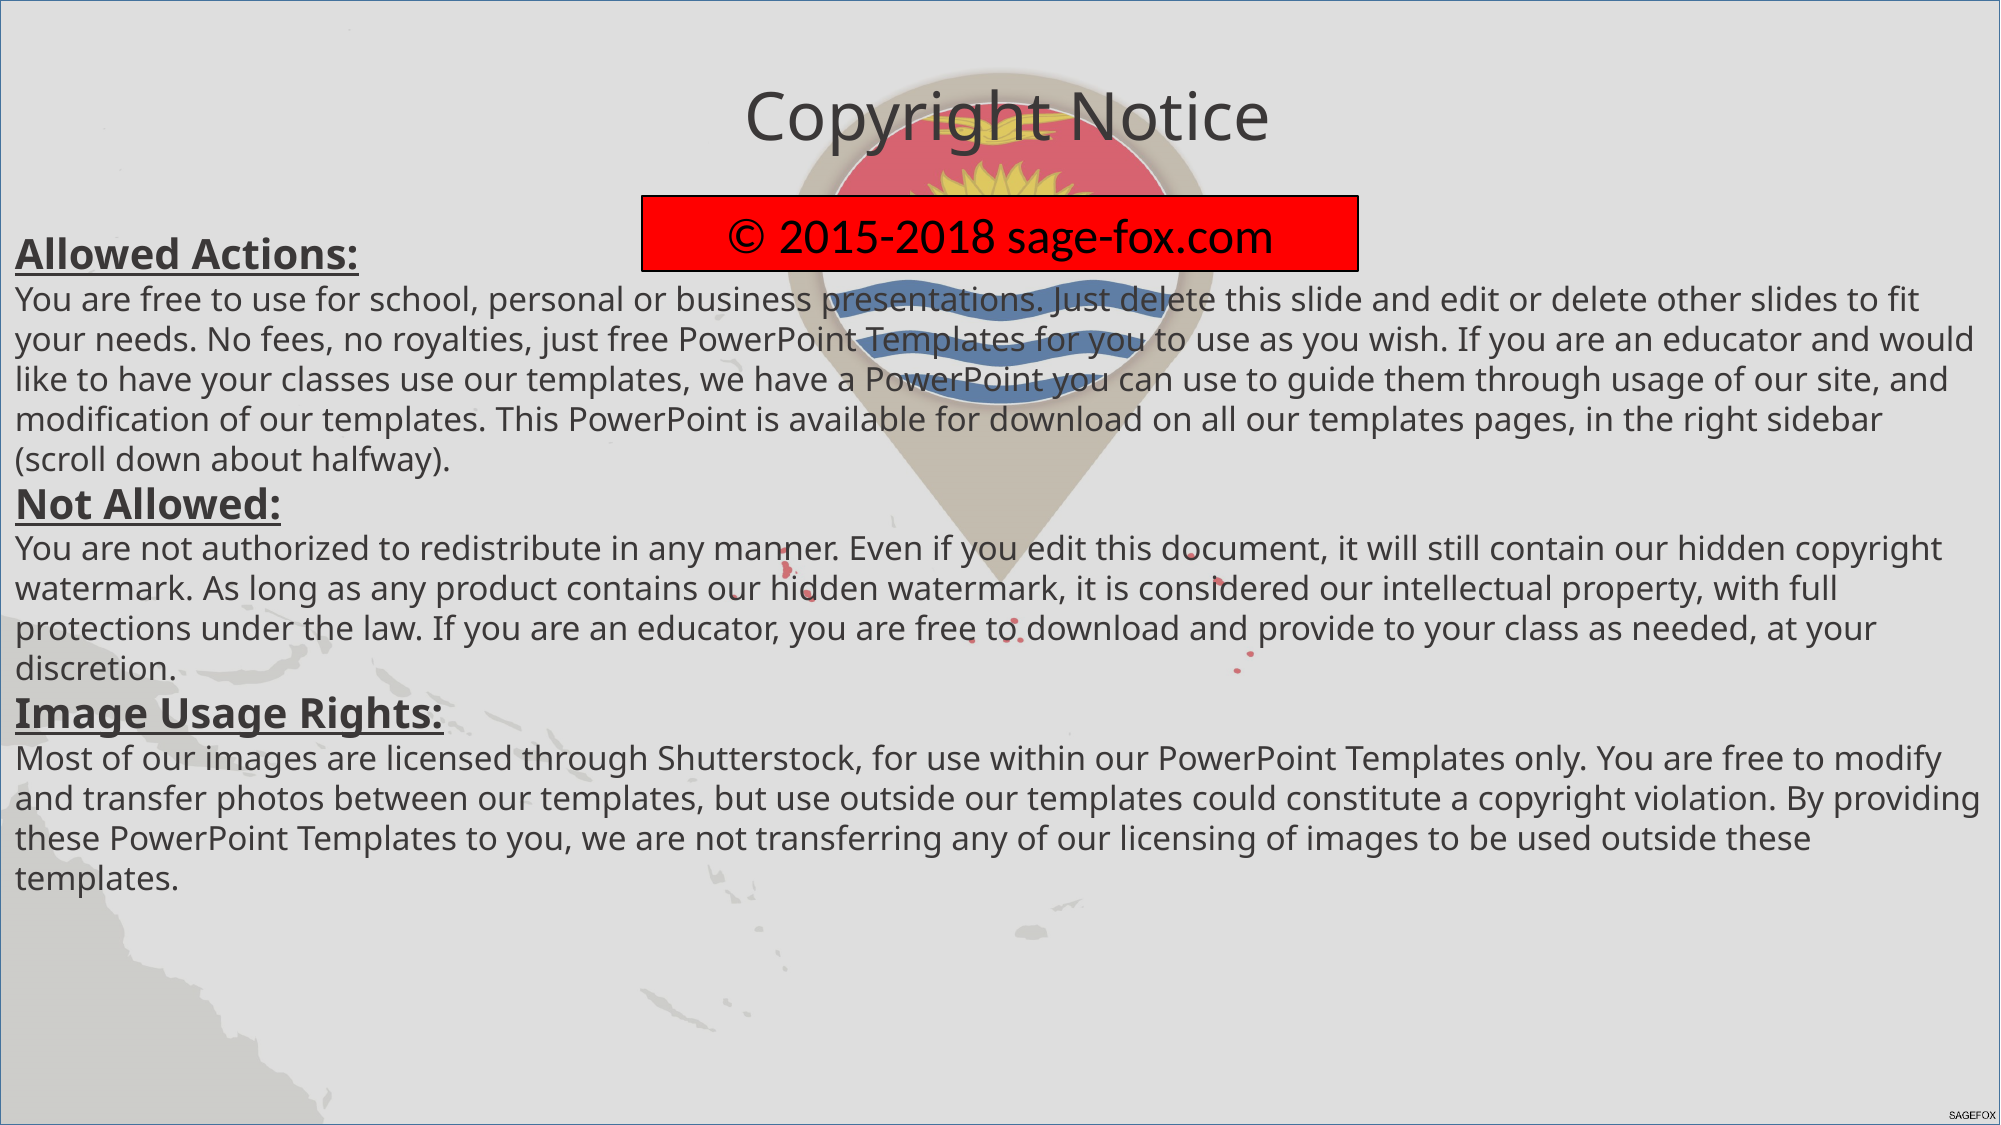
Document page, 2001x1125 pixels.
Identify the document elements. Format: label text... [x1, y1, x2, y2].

text_box © 2015-2018 sage-fox.com [641, 196, 1358, 272]
text_box Allowed Actions: You are free to use for school, personal or business presentations. Just delete this slide and edit or delete other slides to fit your needs. No fees, no royalties, just free PowerPoint Templates for you to use as you wish. If you are an educator and would like to have your classes use our templates, we have a PowerPoint you can use to guide them through usage of our site, and modification of our templates. This PowerPoint is available for download on all our templates pages, in the right sidebar (scroll down about halfway). Not Allowed: You are not authorized to redistribute in any manner. Even if you edit this document, it will still contain our hidden copyright watermark. As long as any product contains our hidden watermark, it is considered our intellectual property, with full protections under the law. If you are an educator, you are free to download and provide to your class as needed, at your discretion. Image Usage Rights: Most of our images are licensed through Shutterstock, for use within our PowerPoint Templates only. You are free to modify and transfer photos between our templates, but use outside our templates could constitute a copyright violation. By providing these PowerPoint Templates to you, we are not transferring any of our licensing of images to be used outside these templates. [0, 0, 2000, 1125]
title Copyright Notice [493, 60, 1524, 178]
